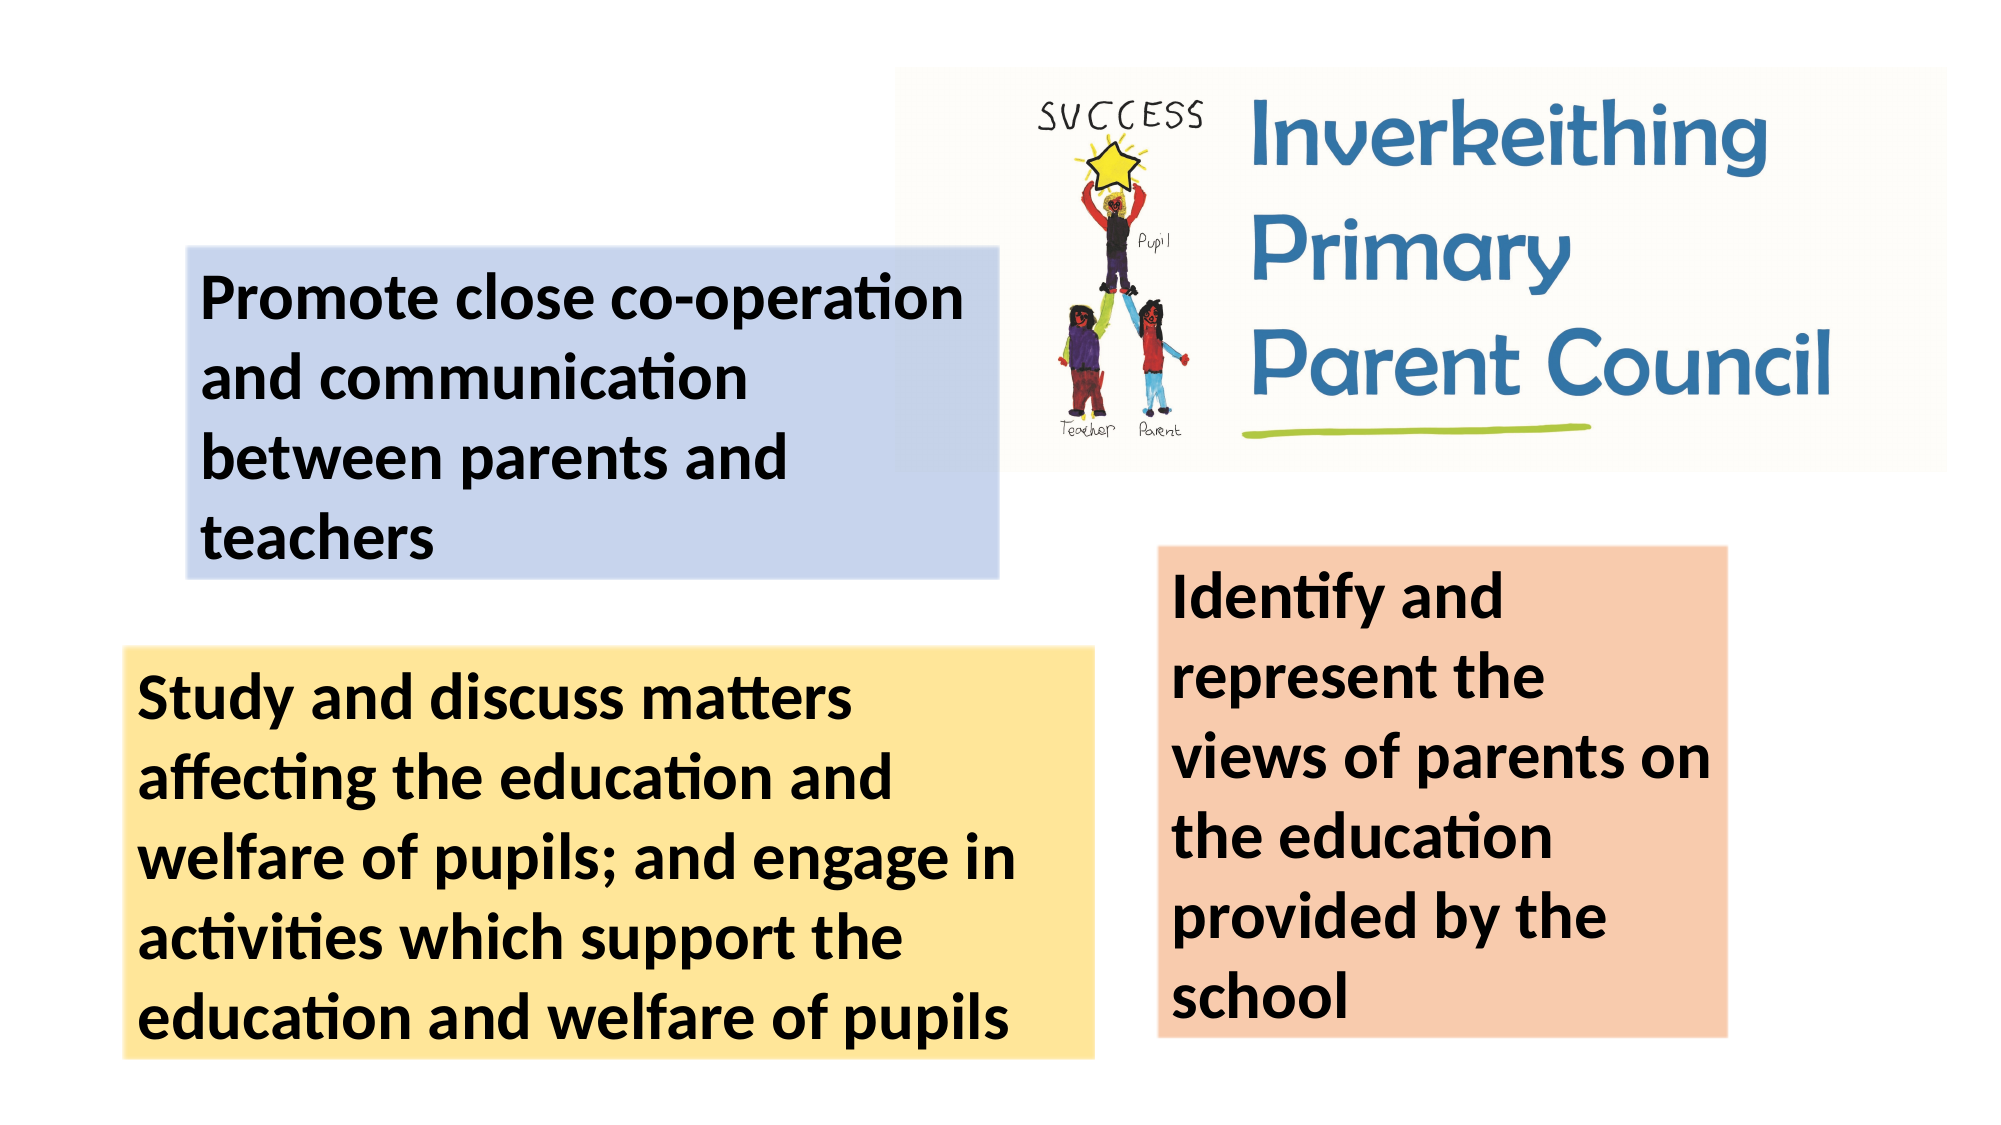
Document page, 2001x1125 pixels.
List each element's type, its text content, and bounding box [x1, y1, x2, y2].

text_box Promote close co-operation and communication between parents and teachers [190, 250, 999, 578]
text_box Study and discuss matters affecting the education and welfare of pupils; and engage in activities which support the education and welfare of pupils [129, 652, 1092, 1057]
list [895, 67, 1947, 472]
text_box Identify and represent the views of parents on the education provided by the school [1160, 548, 1727, 1037]
